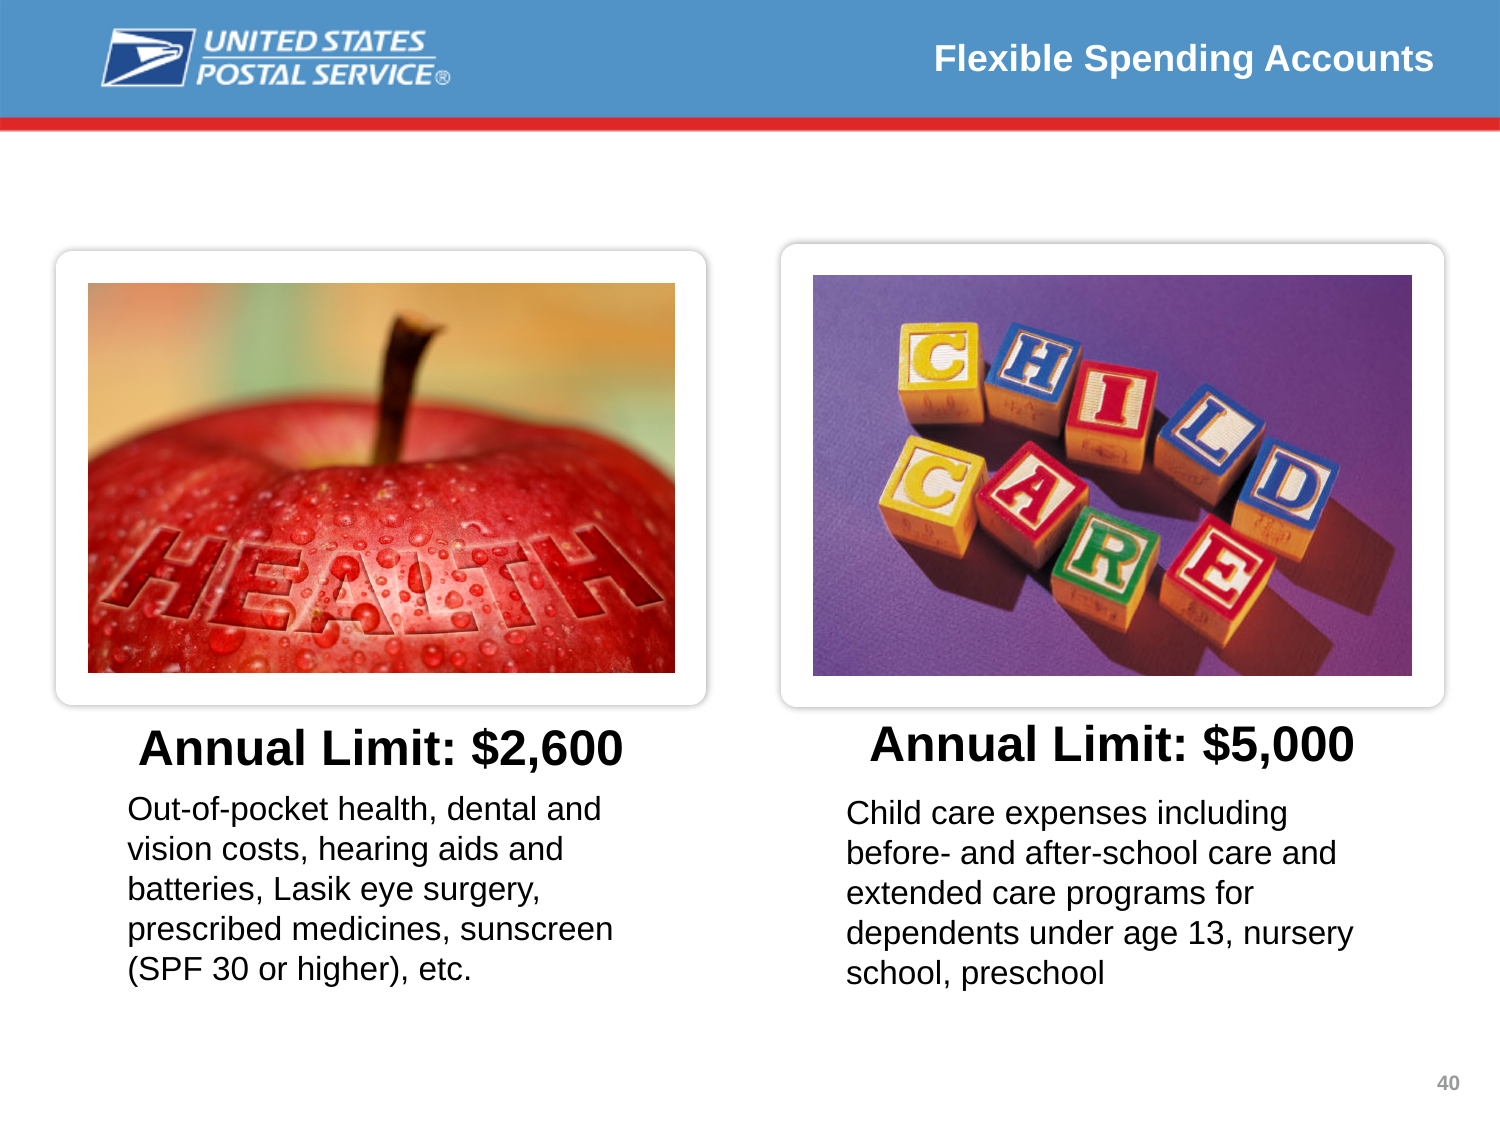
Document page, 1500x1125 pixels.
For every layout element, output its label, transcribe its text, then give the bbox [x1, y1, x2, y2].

text_box Child care expenses including before- and after-school care and extended care programs for dependents under age 13, nursery school, preschool [831, 784, 1394, 999]
text_box Annual Limit: $2,600 [87, 708, 675, 783]
title Flexible Spending Accounts [474, 12, 1450, 100]
slide_number 40 [1074, 1062, 1475, 1100]
text_box Annual Limit: $5,000 [818, 703, 1407, 779]
text_box Out-of-pocket health, dental and vision costs, hearing aids and batteries, Lasik eye surgery, prescribed medicines, sunscreen (SPF 30 or higher), etc. [112, 779, 675, 995]
picture [0, 0, 1500, 1125]
